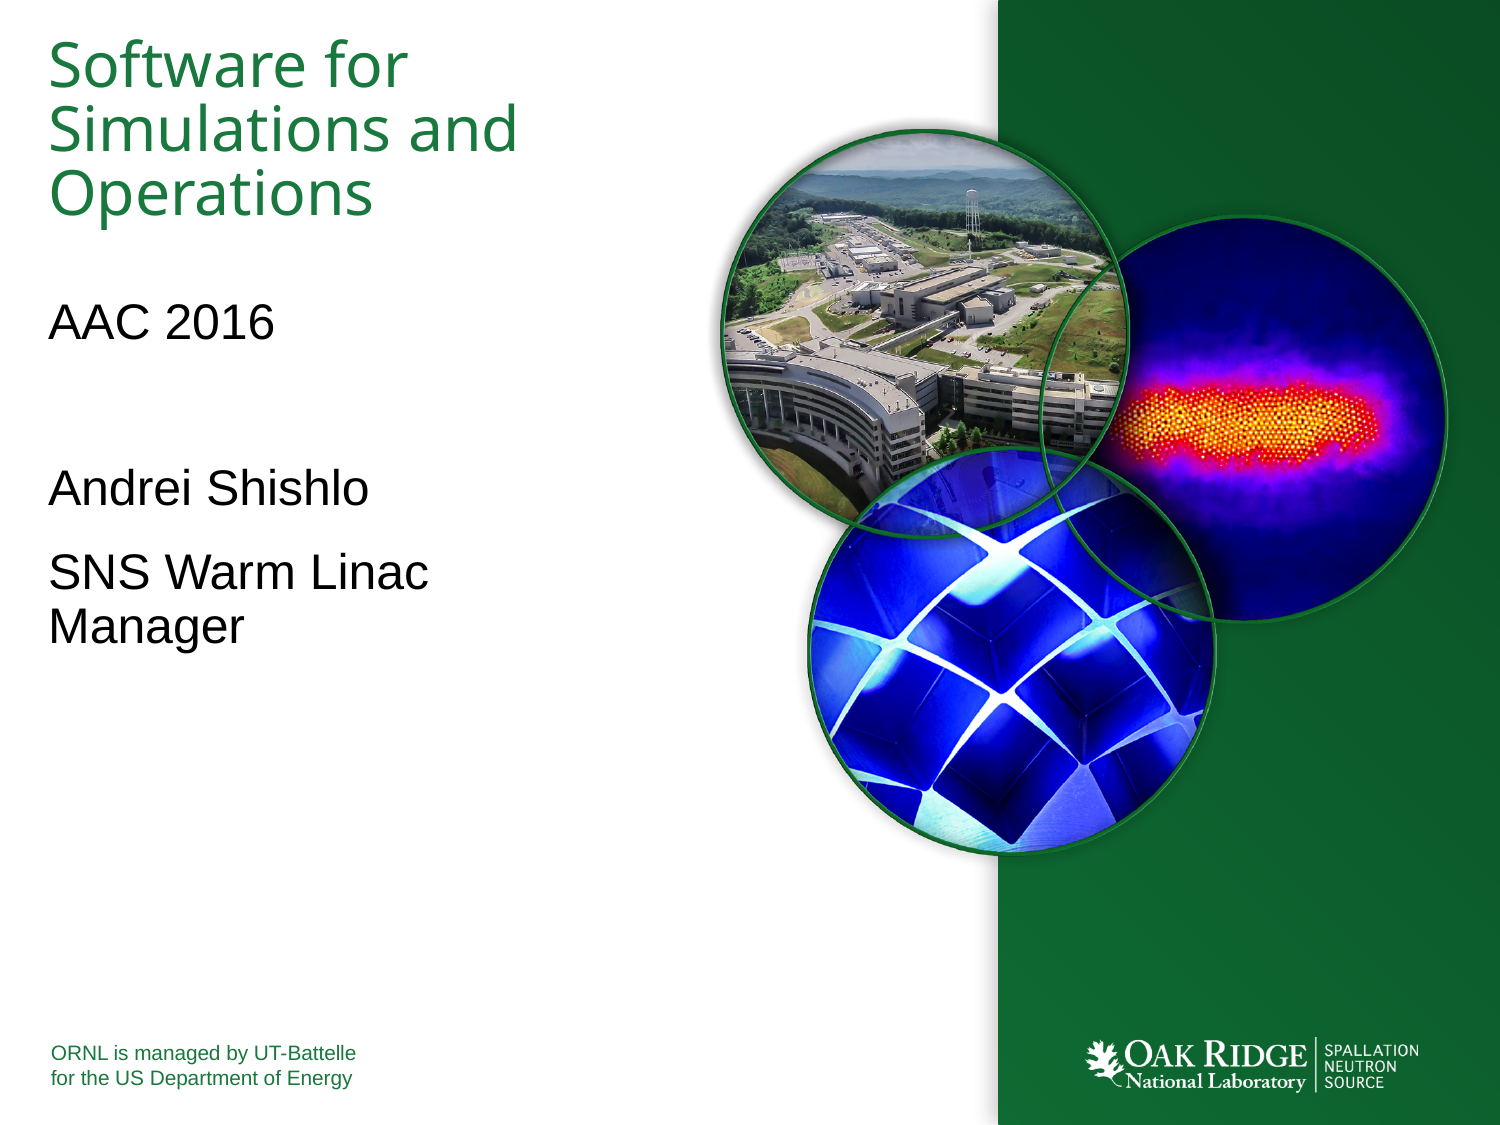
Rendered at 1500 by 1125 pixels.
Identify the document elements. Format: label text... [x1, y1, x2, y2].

title Software for Simulations and Operations [32, 29, 716, 239]
subtitle AAC 2016 Andrei Shishlo SNS Warm Linac Manager [32, 288, 568, 663]
picture [1085, 1037, 1418, 1093]
picture [704, 106, 1467, 876]
